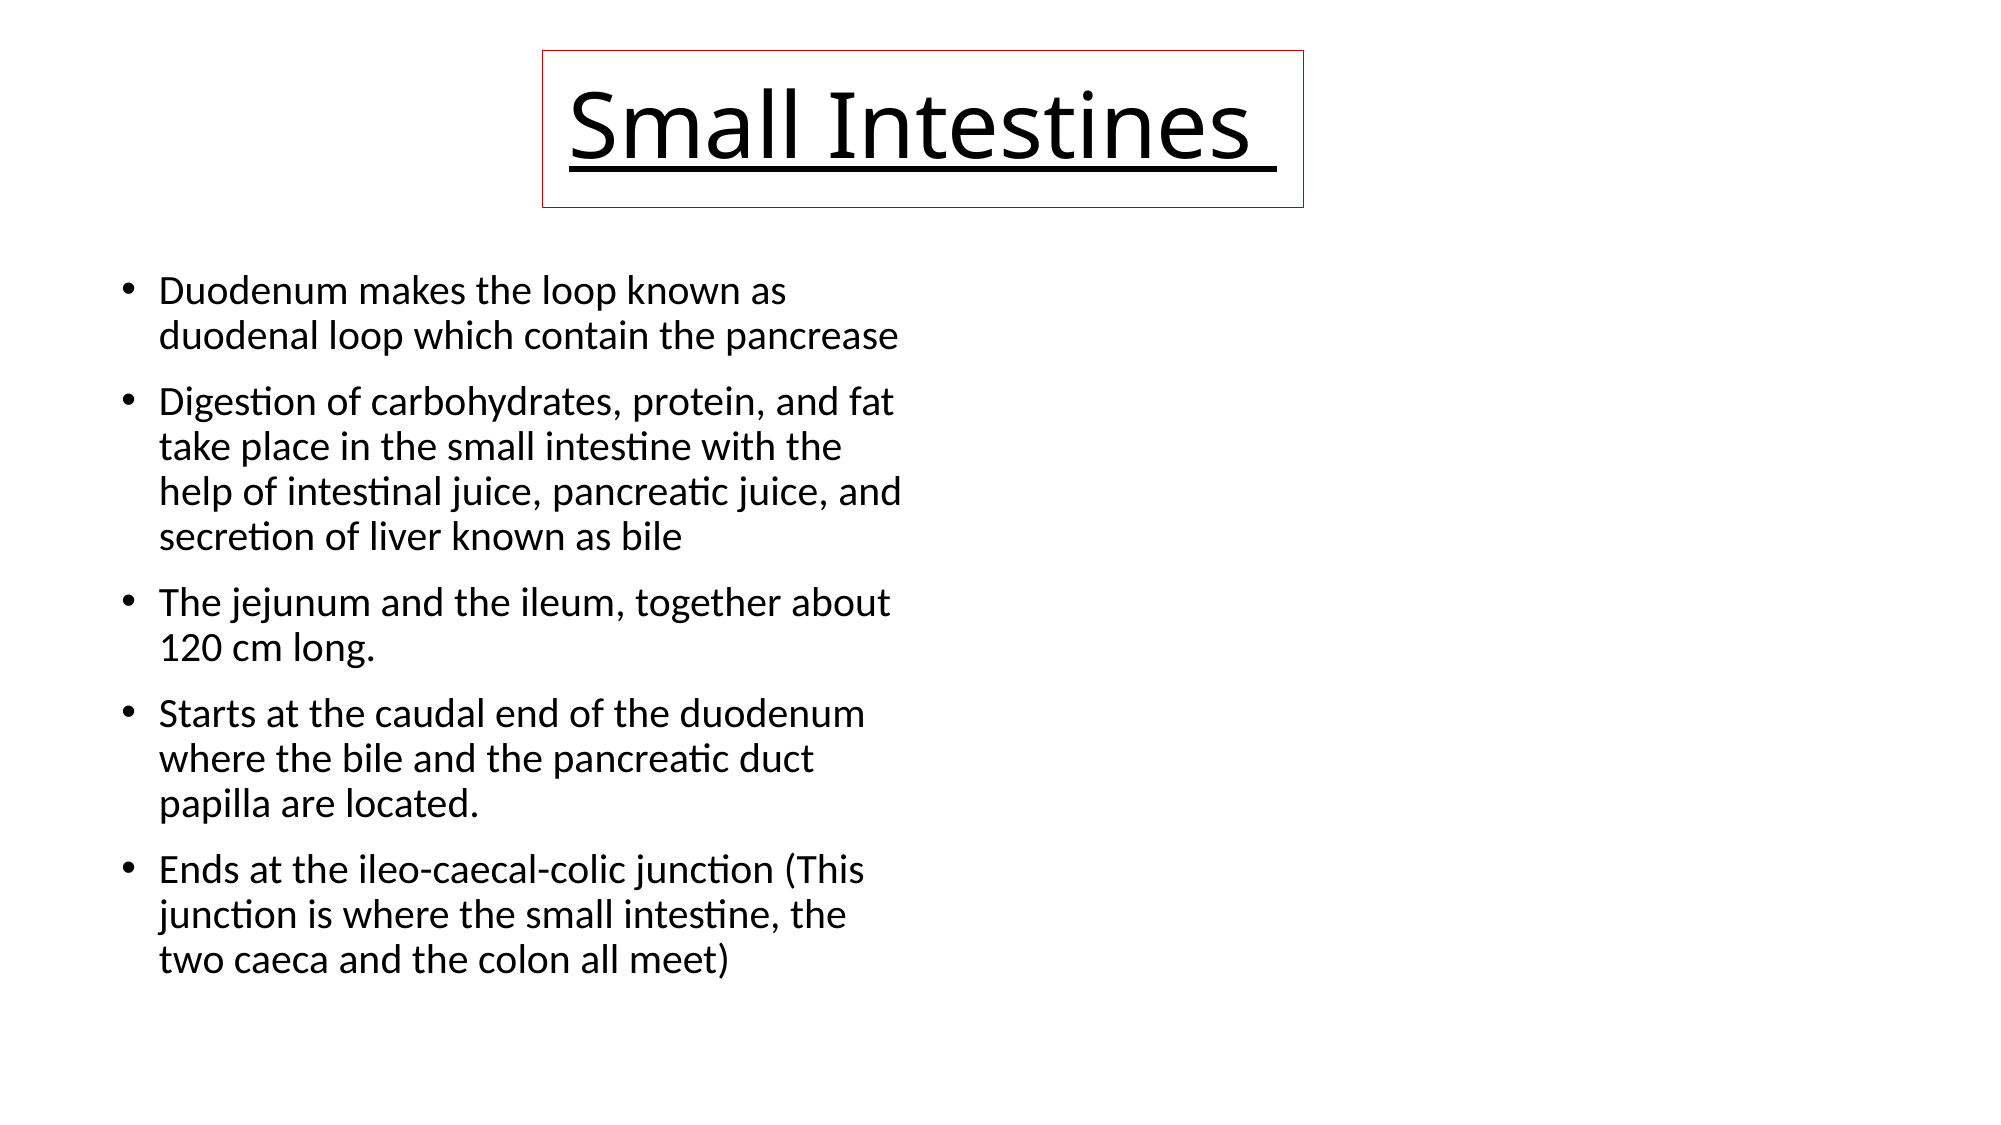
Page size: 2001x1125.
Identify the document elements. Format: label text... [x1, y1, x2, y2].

list Duodenum makes the loop known as duodenal loop which contain the pancrease Digestion of carbohydrates, protein, and fat take place in the small intestine with the help of intestinal juice, pancreatic juice, and secretion of liver known as bile The jejunum and the ileum, together about 120 cm long. Starts at the caudal end of the duodenum where the bile and the pancreatic duct papilla are located. Ends at the ileo-caecal-colic junction (This junction is where the small intestine, the two caeca and the colon all meet) [106, 260, 924, 1010]
title Small Intestines [542, 50, 1304, 208]
